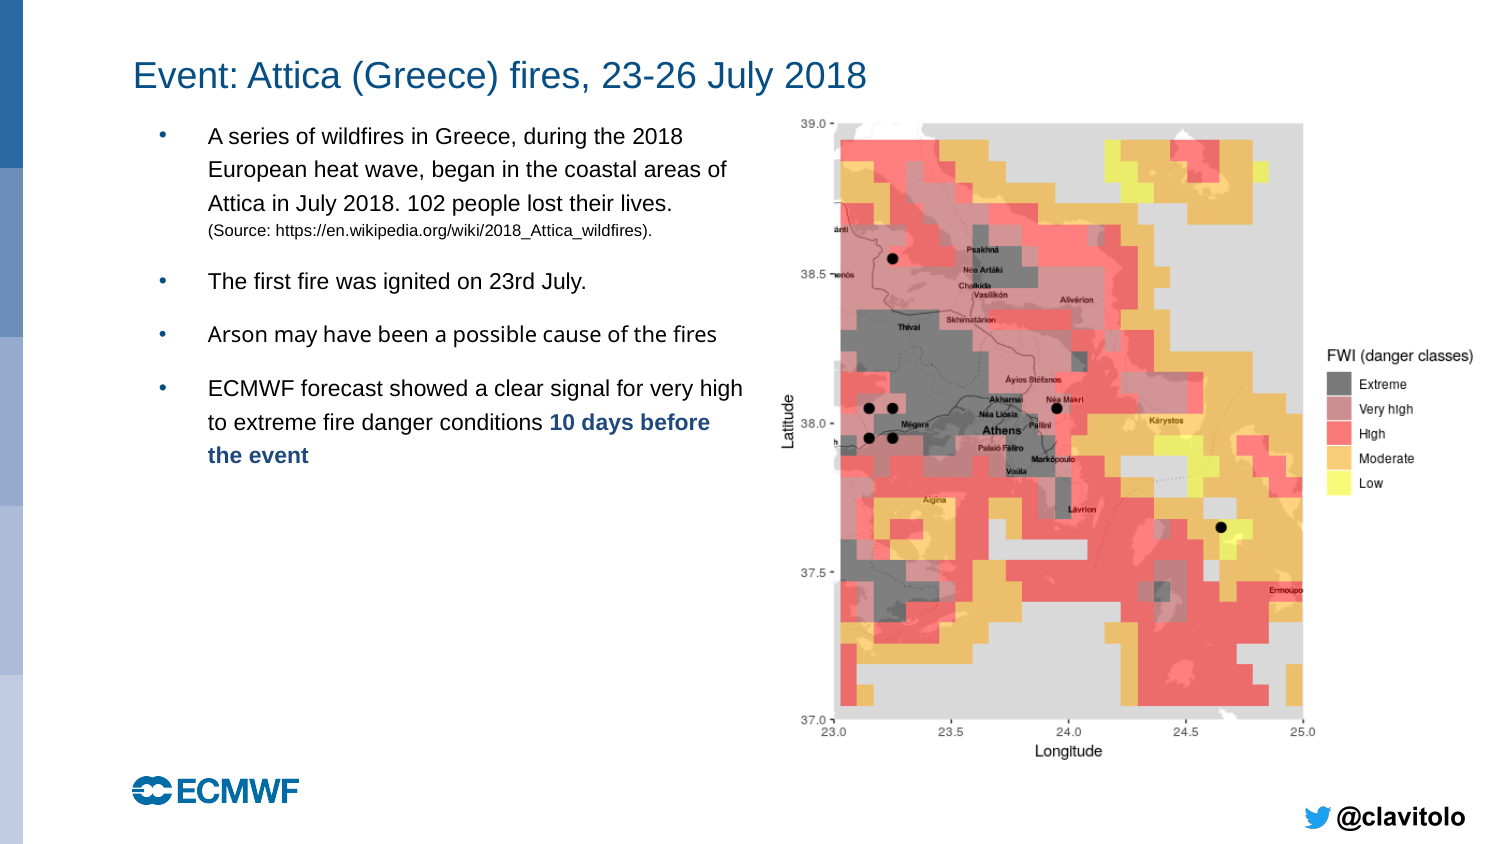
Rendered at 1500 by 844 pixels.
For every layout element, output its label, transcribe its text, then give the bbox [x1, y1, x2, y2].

picture [132, 776, 299, 805]
picture [774, 114, 1476, 763]
picture [0, 0, 23, 844]
picture [1224, 789, 1500, 844]
title Event: Attica (Greece) fires, 23-26 July 2018 [132, 44, 1368, 90]
list A series of wildfires in Greece, during the 2018 European heat wave, began in the coastal areas of Attica in July 2018. 102 people lost their lives. (Source: https://en.wikipedia.org/wiki/2018_Attica_wildfires). The first fire was ignited on 23rd July. Arson may have been a possible cause of the fires ECMWF forecast showed a clear signal for very high to extreme fire danger conditions 10 days before the event [132, 115, 750, 729]
